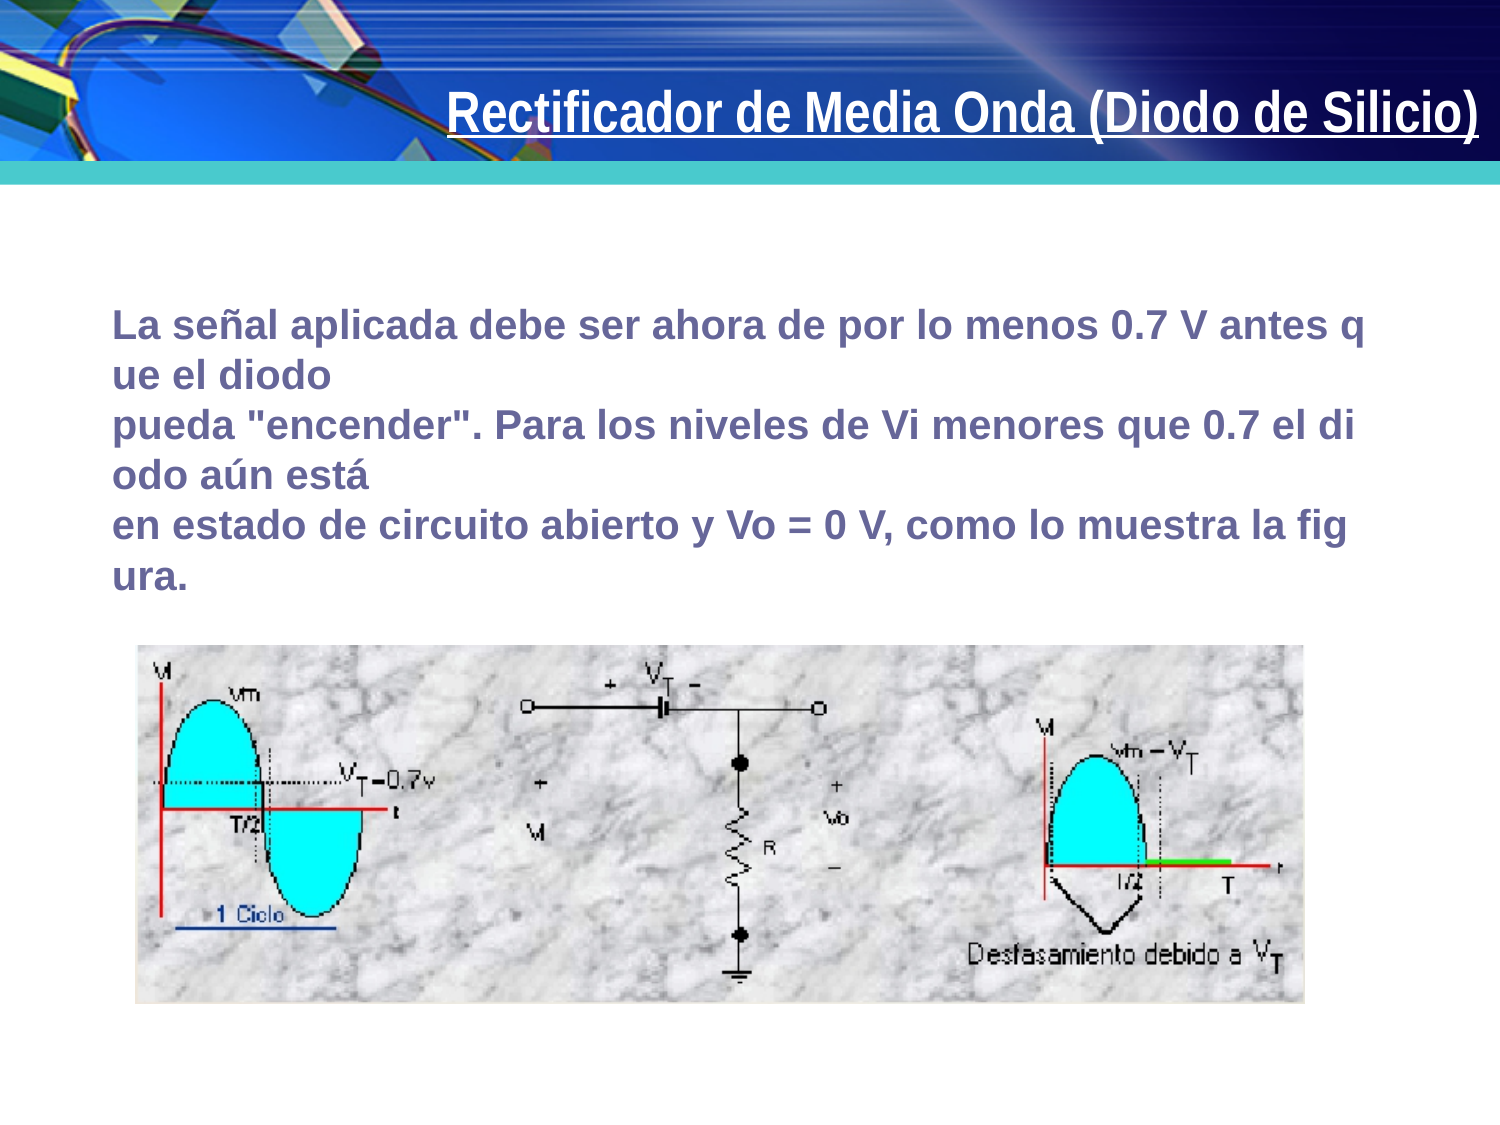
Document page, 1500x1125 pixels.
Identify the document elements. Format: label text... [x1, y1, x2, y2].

text_box La señal aplicada debe ser ahora de por lo menos 0.7 V antes que el diodo pueda "encender". Para los niveles de Vi menores que 0.7 el diodo aún está en estado de circuito abierto y Vo = 0 V, como lo muestra la figura. [97, 290, 1385, 606]
text_box Rectificador de Media Onda (Diodo de Silicio) [432, 66, 1495, 152]
picture [0, 0, 1500, 161]
picture [135, 644, 1305, 1004]
